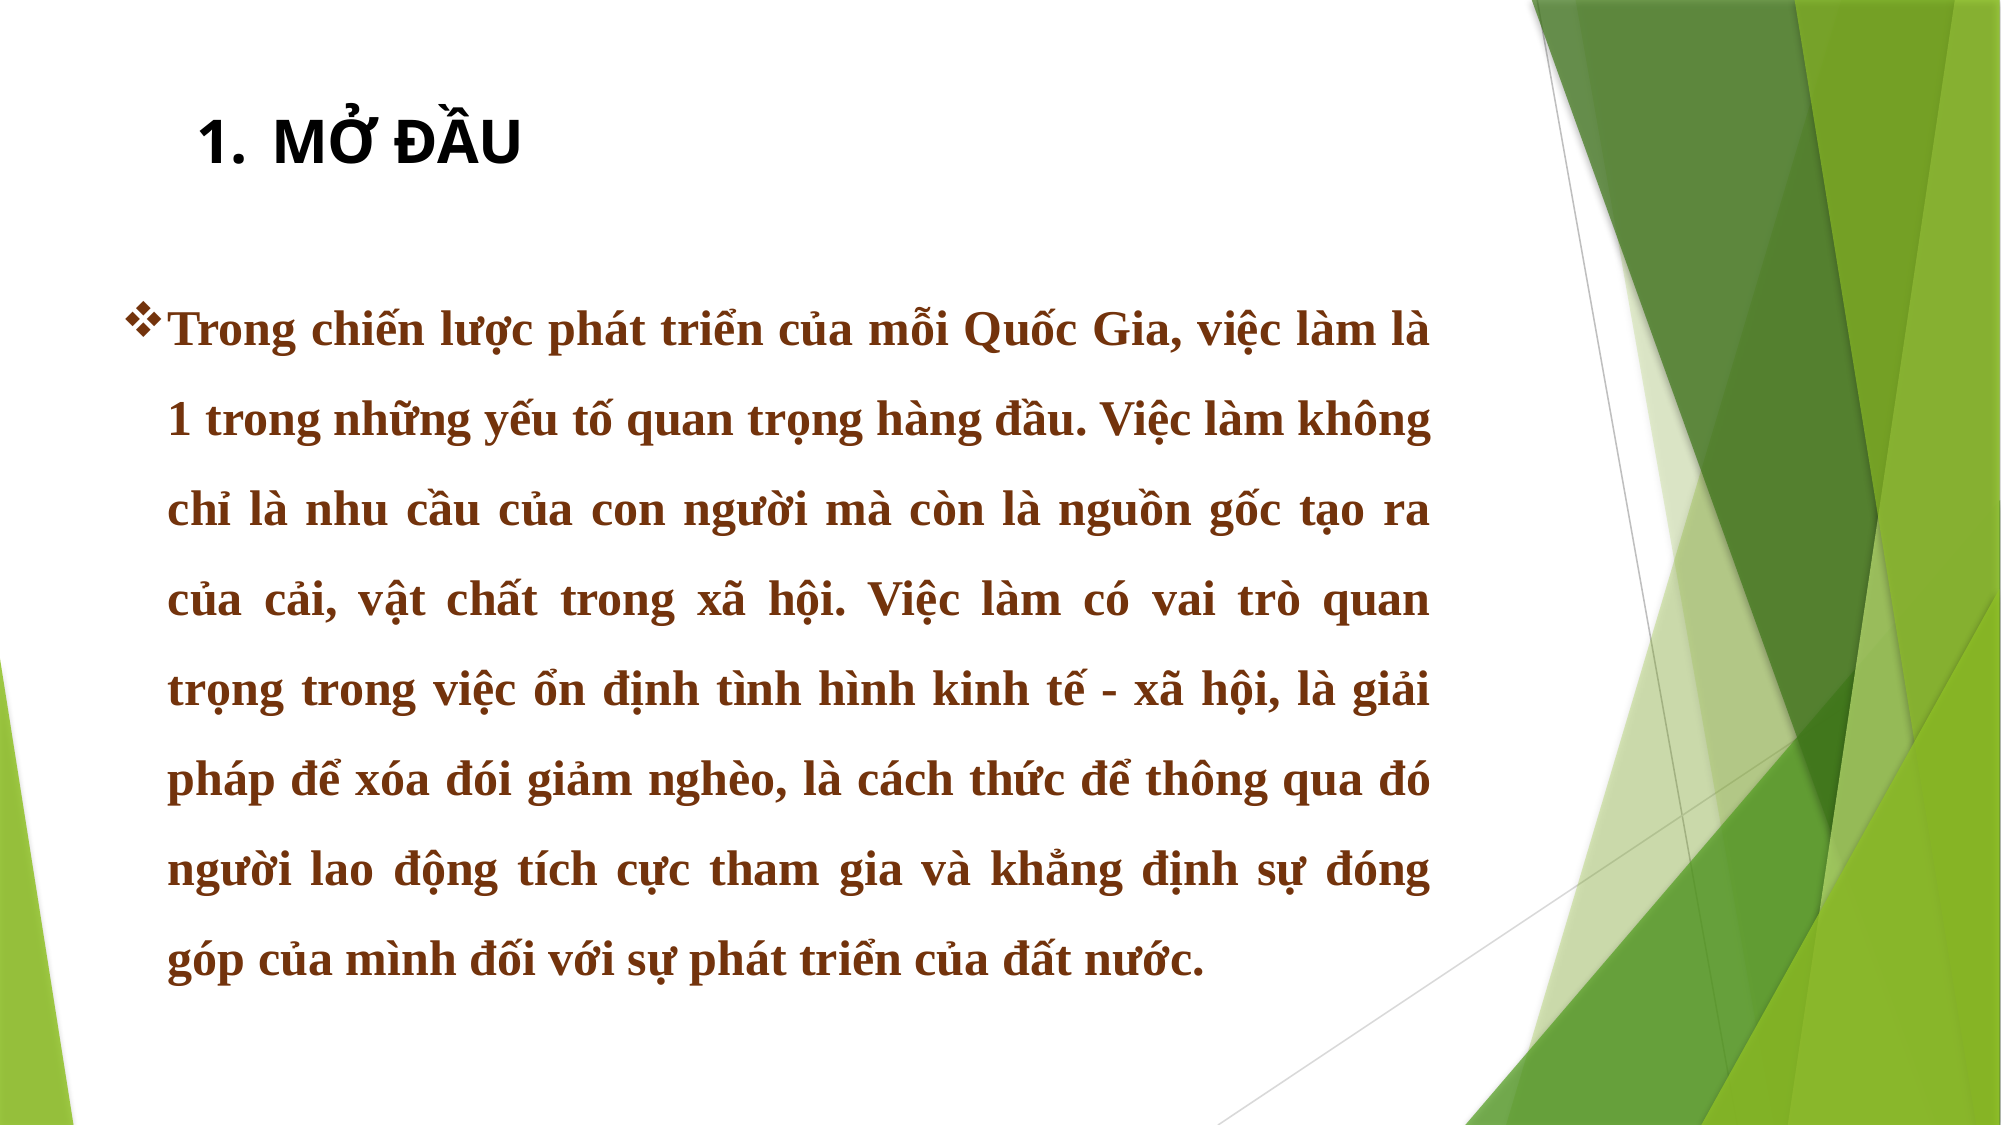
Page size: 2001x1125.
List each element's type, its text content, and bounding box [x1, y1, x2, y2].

text_box MỞ ĐẦU Trong chiến lược phát triển của mỗi Quốc Gia, việc làm là 1 trong những yếu tố quan trọng hàng đầu. Việc làm không chỉ là nhu cầu của con người mà còn là nguồn gốc tạo ra của cải, vật chất trong xã hội. Việc làm có vai trò quan trọng trong việc ổn định tình hình kinh tế - xã hội, là giải pháp để xóa đói giảm nghèo, là cách thức để thông qua đó người lao động tích cực tham gia và khẳng định sự đóng góp của mình đối với sự phát triển của đất nước. [106, 282, 1447, 847]
